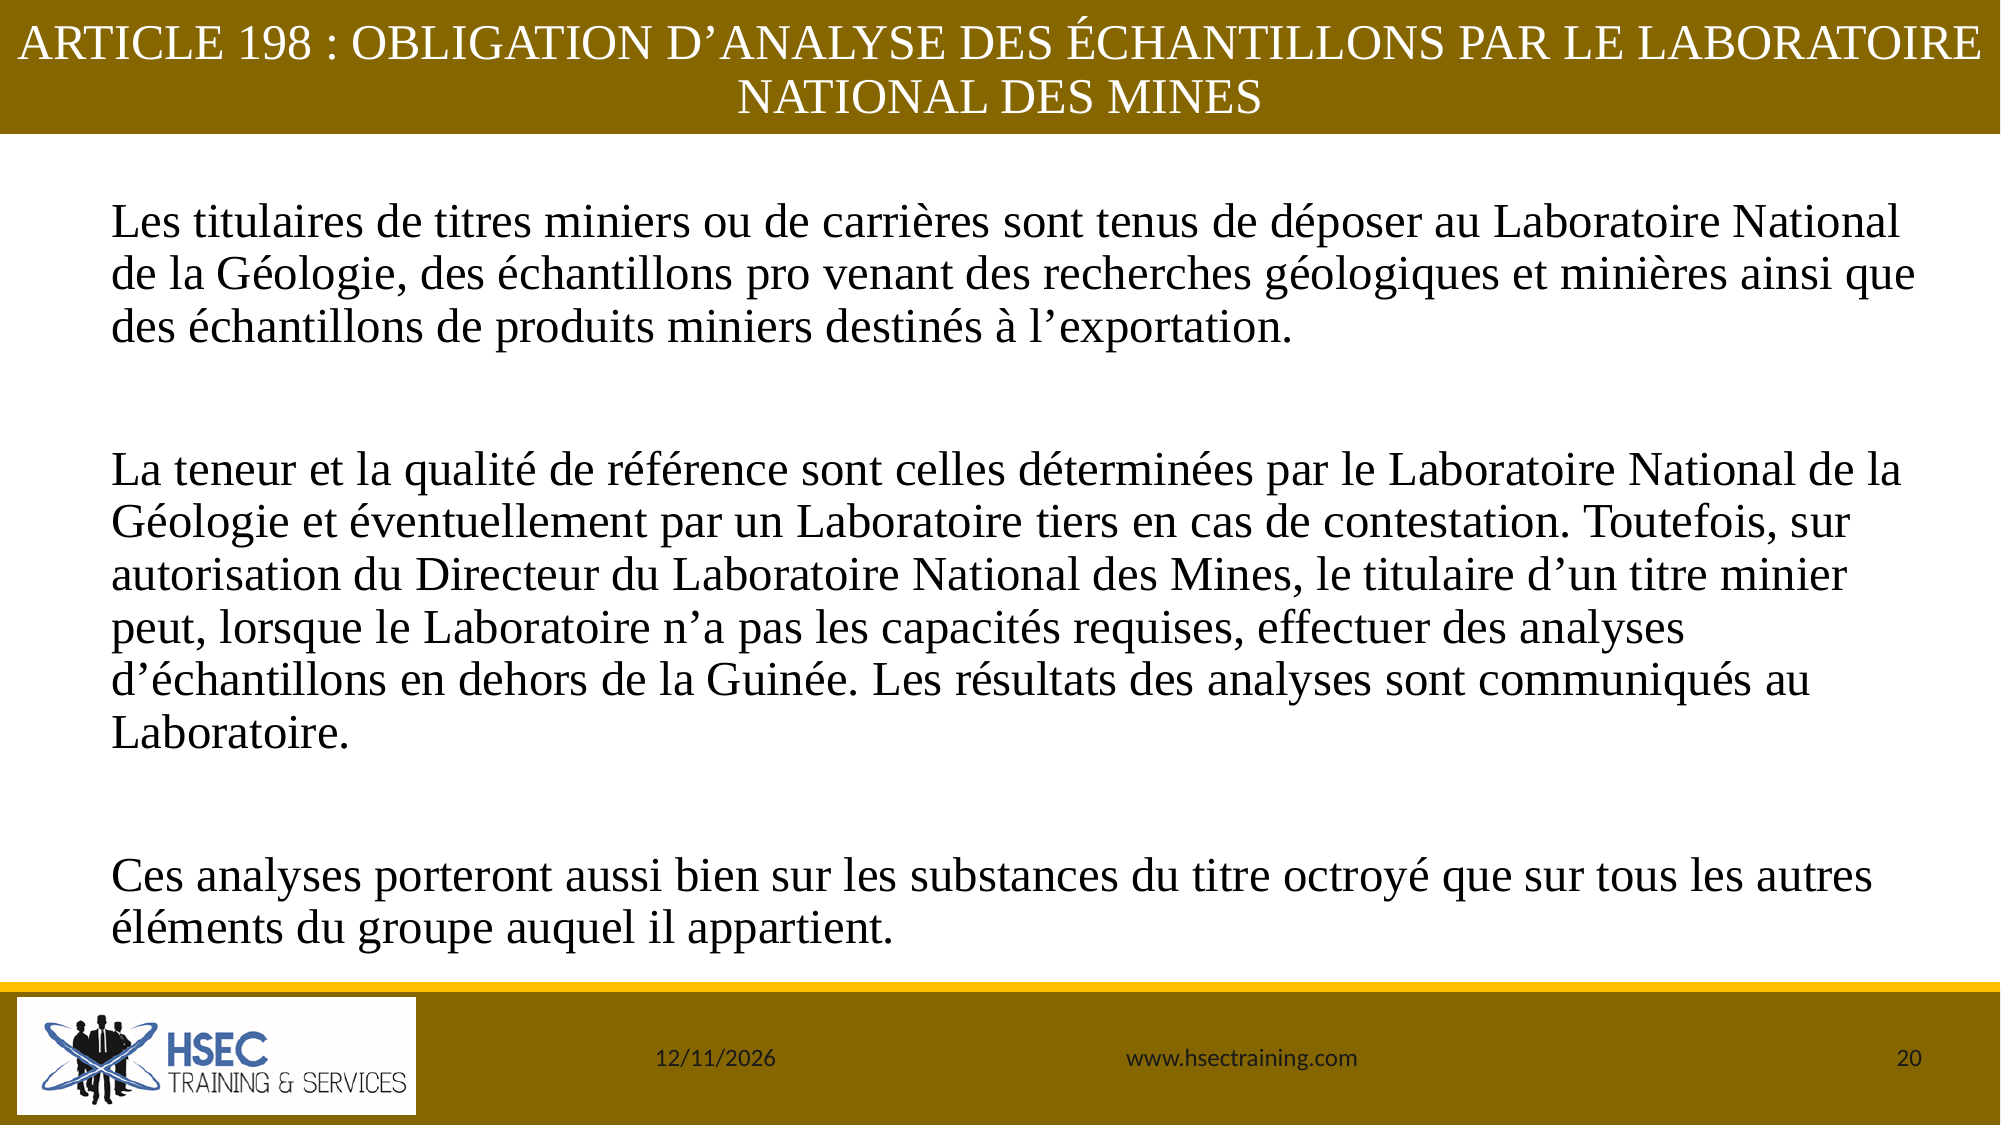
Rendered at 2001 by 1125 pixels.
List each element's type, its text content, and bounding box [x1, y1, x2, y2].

slide_number 20 [1683, 1026, 1938, 1087]
text_box ARTICLE 198 : OBLIGATION D’ANALYSE DES ÉCHANTILLONS PAR LE LABORATOIRE NATIONAL DES MINES [0, 0, 2000, 142]
list Les titulaires de titres miniers ou de carrières sont tenus de déposer au Laboratoire National de la Géologie, des échantillons pro venant des recherches géologiques et minières ainsi que des échantillons de produits miniers destinés à l’exportation. La teneur et la qualité de référence sont celles déterminées par le Laboratoire National de la Géologie et éventuellement par un Laboratoire tiers en cas de contestation. Toutefois, sur autorisation du Directeur du Laboratoire National des Mines, le titulaire d’un titre minier peut, lorsque le Laboratoire n’a pas les capacités requises, effectuer des analyses d’échantillons en dehors de la Guinée. Les résultats des analyses sont communiqués au Laboratoire. Ces analyses porteront aussi bien sur les substances du titre octroyé que sur tous les autres éléments du groupe auquel il appartient. [96, 148, 1970, 969]
picture [17, 997, 416, 1115]
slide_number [639, 1026, 802, 1087]
footer www.hsectraining.com [845, 1026, 1640, 1087]
